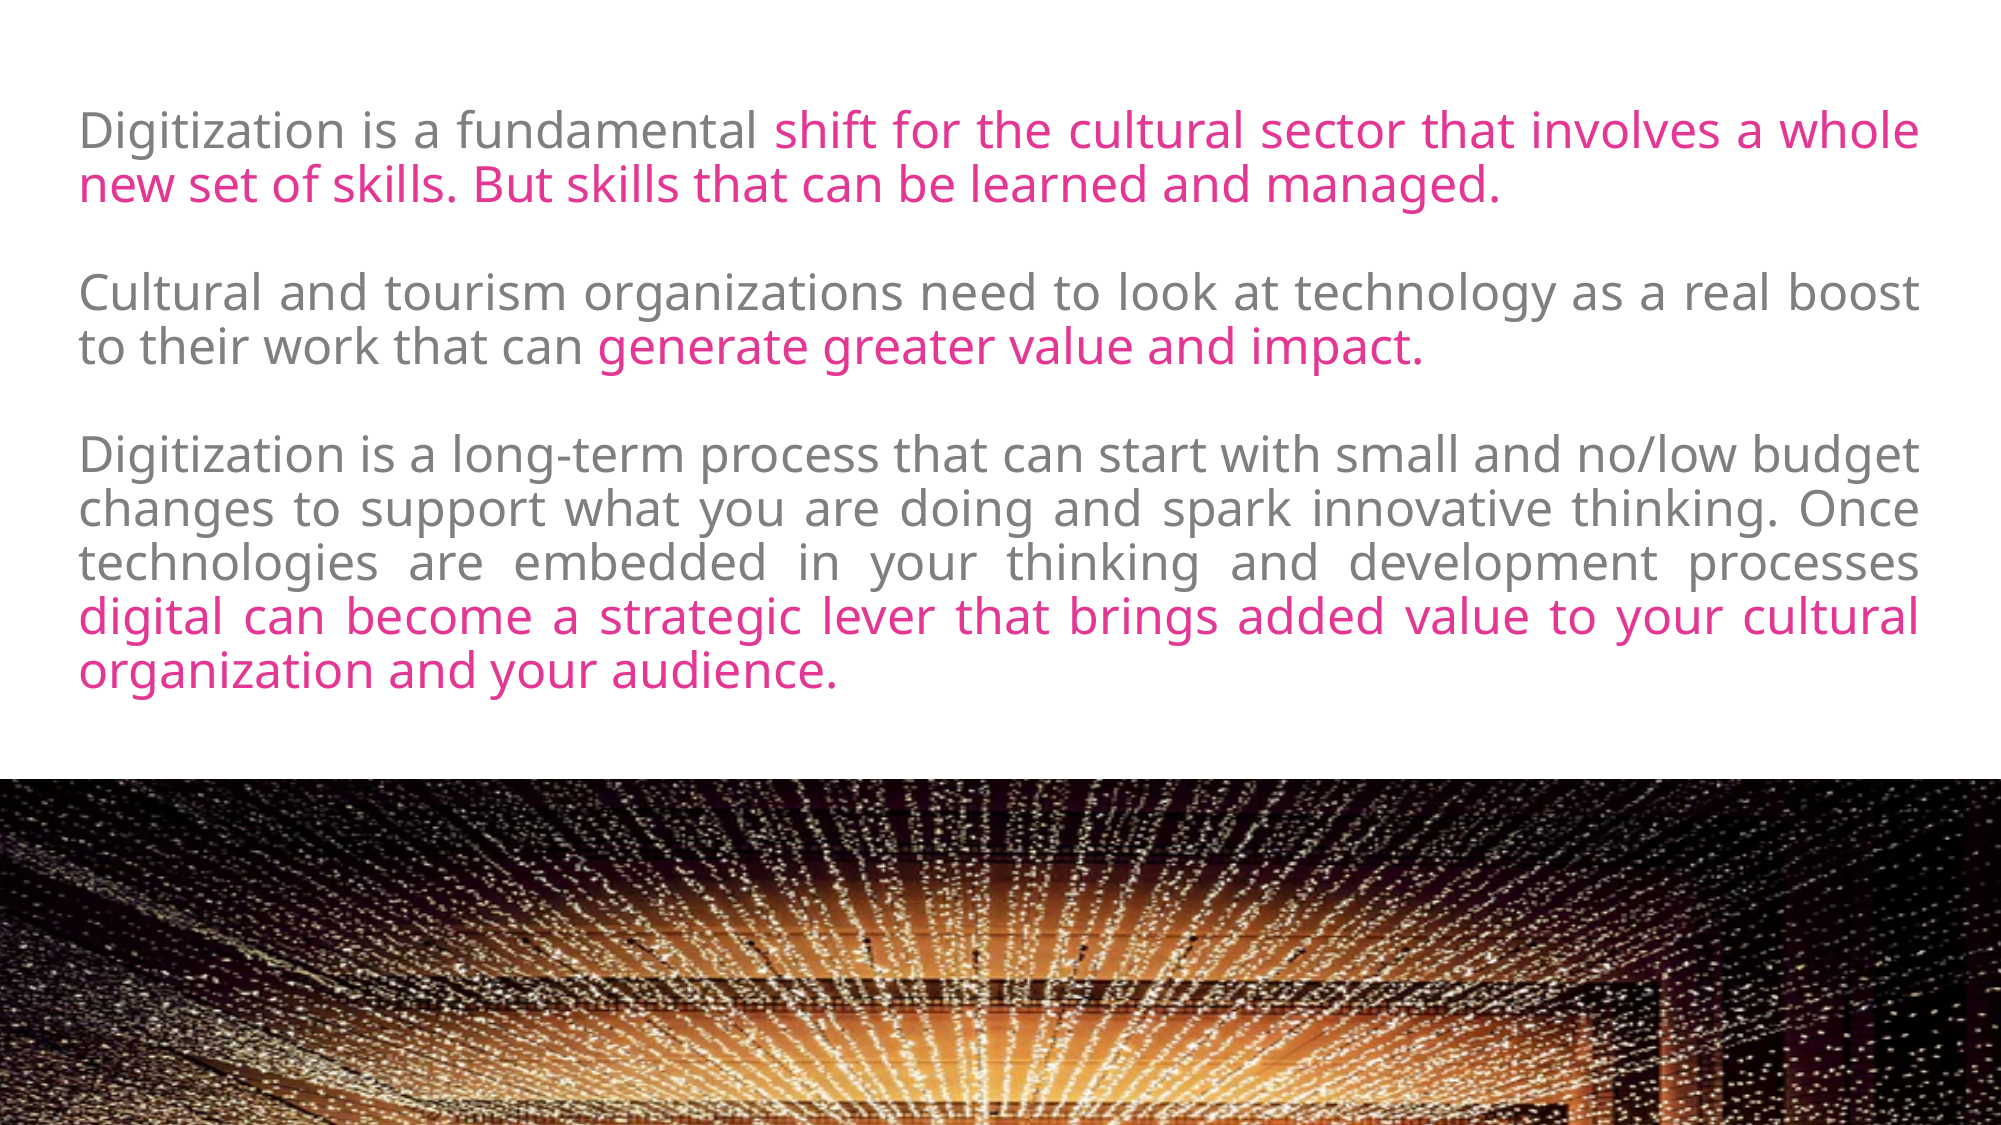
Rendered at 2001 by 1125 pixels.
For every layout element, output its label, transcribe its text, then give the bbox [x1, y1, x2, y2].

picture [0, 779, 2001, 1125]
text_box Digitization is a fundamental shift for the cultural sector that involves a whole new set of skills. But skills that can be learned and managed. Cultural and tourism organizations need to look at technology as a real boost to their work that can generate greater value and impact. Digitization is a long-term process that can start with small and no/low budget changes to support what you are doing and spark innovative thinking. Once technologies are embedded in your thinking and development processes digital can become a strategic lever that brings added value to your cultural organization and your audience. [63, 98, 1937, 779]
